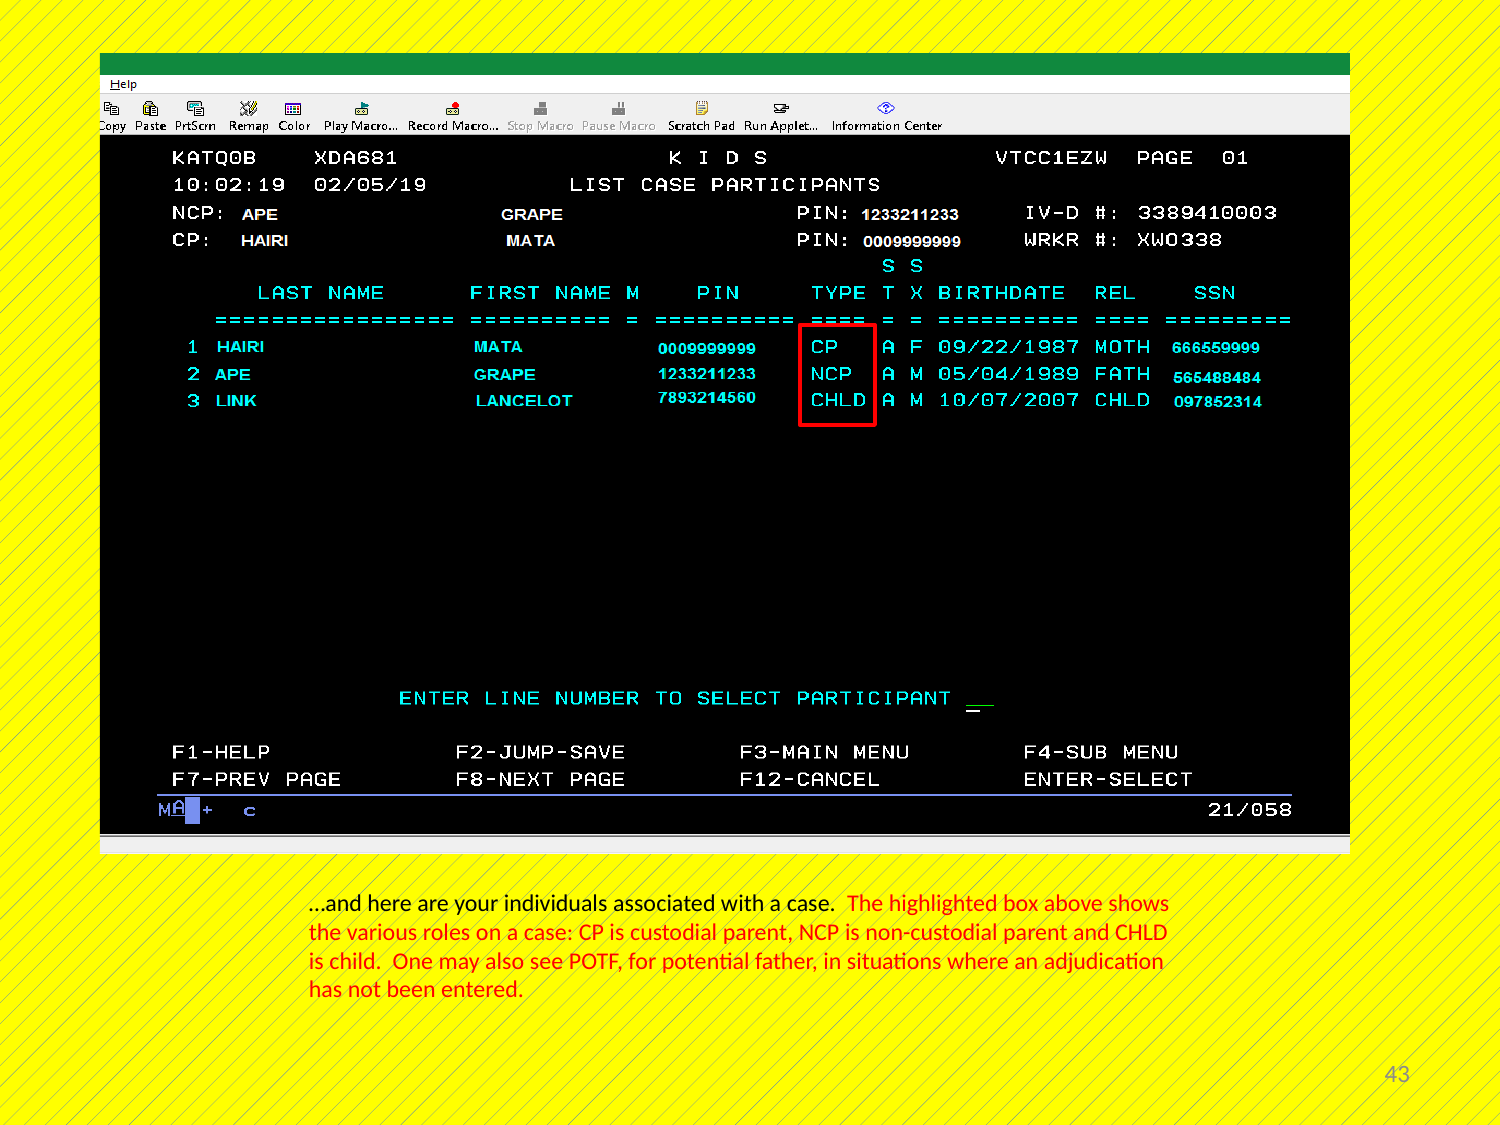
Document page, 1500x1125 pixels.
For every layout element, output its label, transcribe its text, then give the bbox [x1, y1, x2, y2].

slide_number 43 [1074, 1042, 1425, 1103]
picture [99, 53, 1351, 854]
list …and here are your individuals associated with a case. The highlighted box above shows the various roles on a case: CP is custodial parent, NCP is non-custodial parent and CHLD is child. One may also see POTF, for potential father, in situations where an adjudication has not been entered. [294, 880, 1194, 1013]
